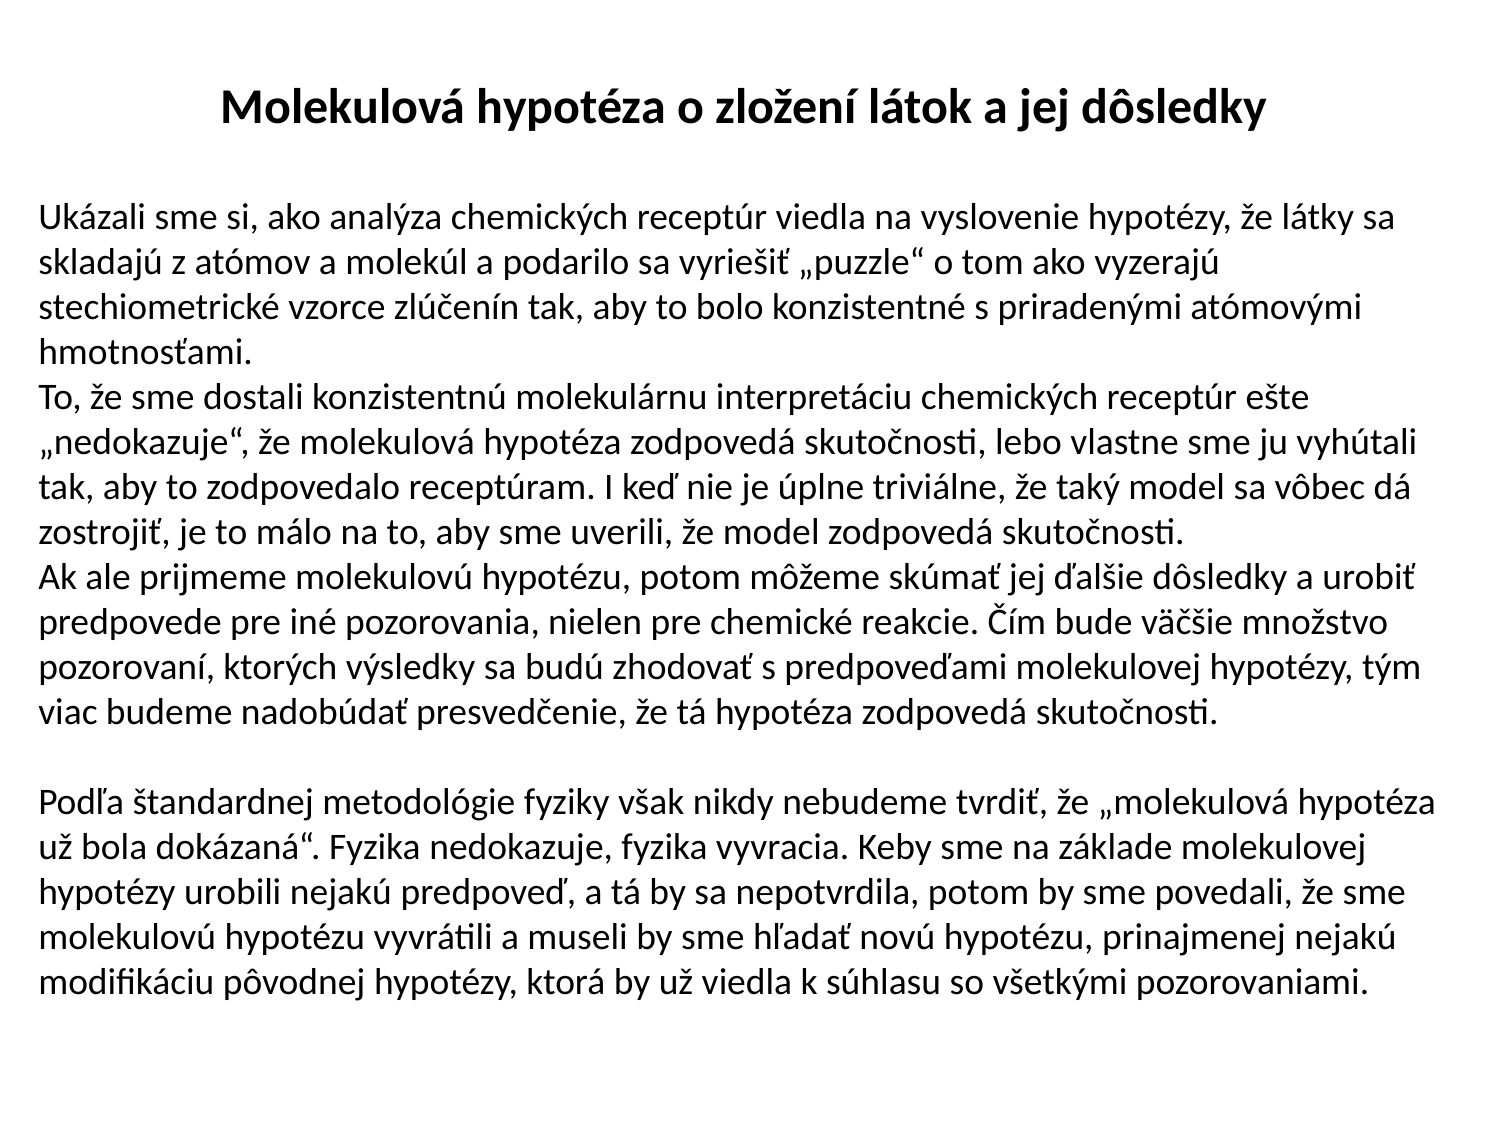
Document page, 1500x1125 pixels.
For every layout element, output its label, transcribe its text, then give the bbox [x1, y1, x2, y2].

text_box Molekulová hypotéza o zložení látok a jej dôsledky [147, 66, 1341, 142]
text_box Ukázali sme si, ako analýza chemických receptúr viedla na vyslovenie hypotézy, že látky sa skladajú z atómov a molekúl a podarilo sa vyriešiť „puzzle“ o tom ako vyzerajú stechiometrické vzorce zlúčenín tak, aby to bolo konzistentné s priradenými atómovými hmotnosťami. To, že sme dostali konzistentnú molekulárnu interpretáciu chemických receptúr ešte „nedokazuje“, že molekulová hypotéza zodpovedá skutočnosti, lebo vlastne sme ju vyhútali tak, aby to zodpovedalo receptúram. I keď nie je úplne triviálne, že taký model sa vôbec dá zostrojiť, je to málo na to, aby sme uverili, že model zodpovedá skutočnosti. Ak ale prijmeme molekulovú hypotézu, potom môžeme skúmať jej ďalšie dôsledky a urobiť predpovede pre iné pozorovania, nielen pre chemické reakcie. Čím bude väčšie množstvo pozorovaní, ktorých výsledky sa budú zhodovať s predpoveďami molekulovej hypotézy, tým viac budeme nadobúdať presvedčenie, že tá hypotéza zodpovedá skutočnosti. Podľa štandardnej metodológie fyziky však nikdy nebudeme tvrdiť, že „molekulová hypotéza už bola dokázaná“. Fyzika nedokazuje, fyzika vyvracia. Keby sme na základe molekulovej hypotézy urobili nejakú predpoveď, a tá by sa nepotvrdila, potom by sme povedali, že sme molekulovú hypotézu vyvrátili a museli by sme hľadať novú hypotézu, prinajmenej nejakú modifikáciu pôvodnej hypotézy, ktorá by už viedla k súhlasu so všetkými pozorovaniami. [23, 184, 1465, 1010]
